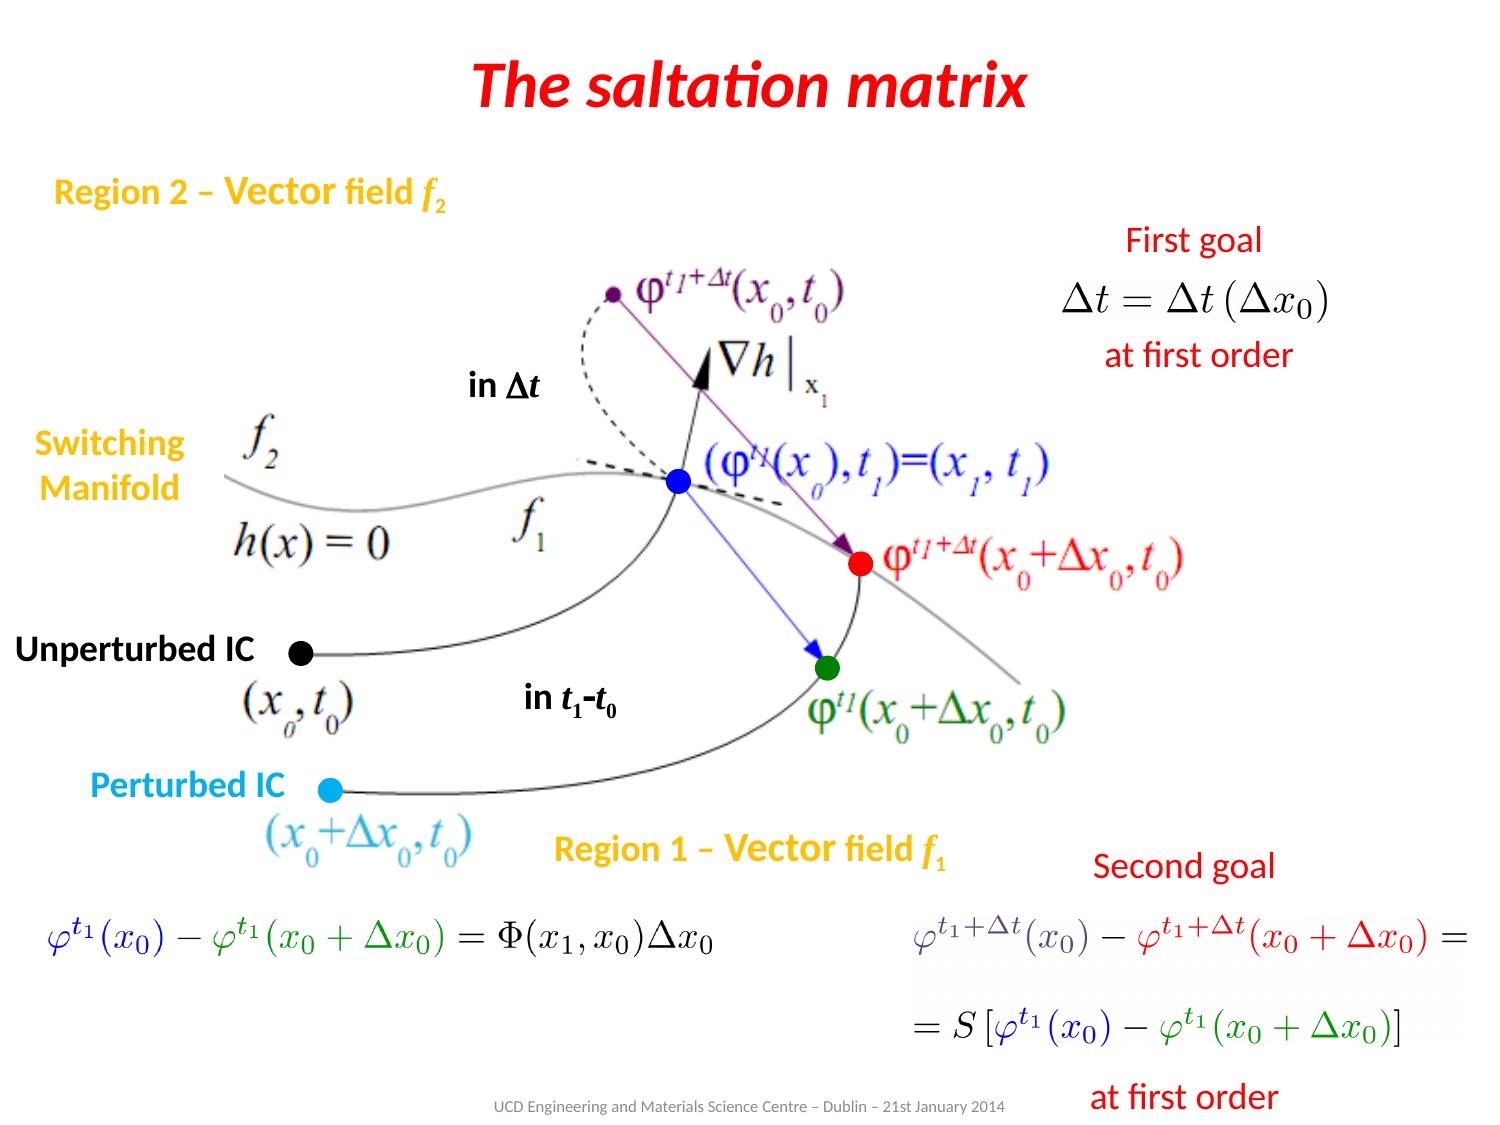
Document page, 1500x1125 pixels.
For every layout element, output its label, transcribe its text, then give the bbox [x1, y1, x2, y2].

text_box Unperturbed IC [0, 616, 219, 677]
picture [48, 917, 712, 957]
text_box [913, 833, 1468, 1125]
picture [224, 253, 1187, 876]
footer UCD Engineering and Materials Science Centre – Dublin – 21st January 2014 [92, 1087, 908, 1123]
text_box Switching Manifold [19, 410, 200, 516]
title The saltation matrix [75, 32, 1425, 130]
text_box Region 2 – Vector field f2 [39, 155, 461, 226]
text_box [1029, 207, 1369, 384]
text_box Perturbed IC [0, 752, 219, 813]
